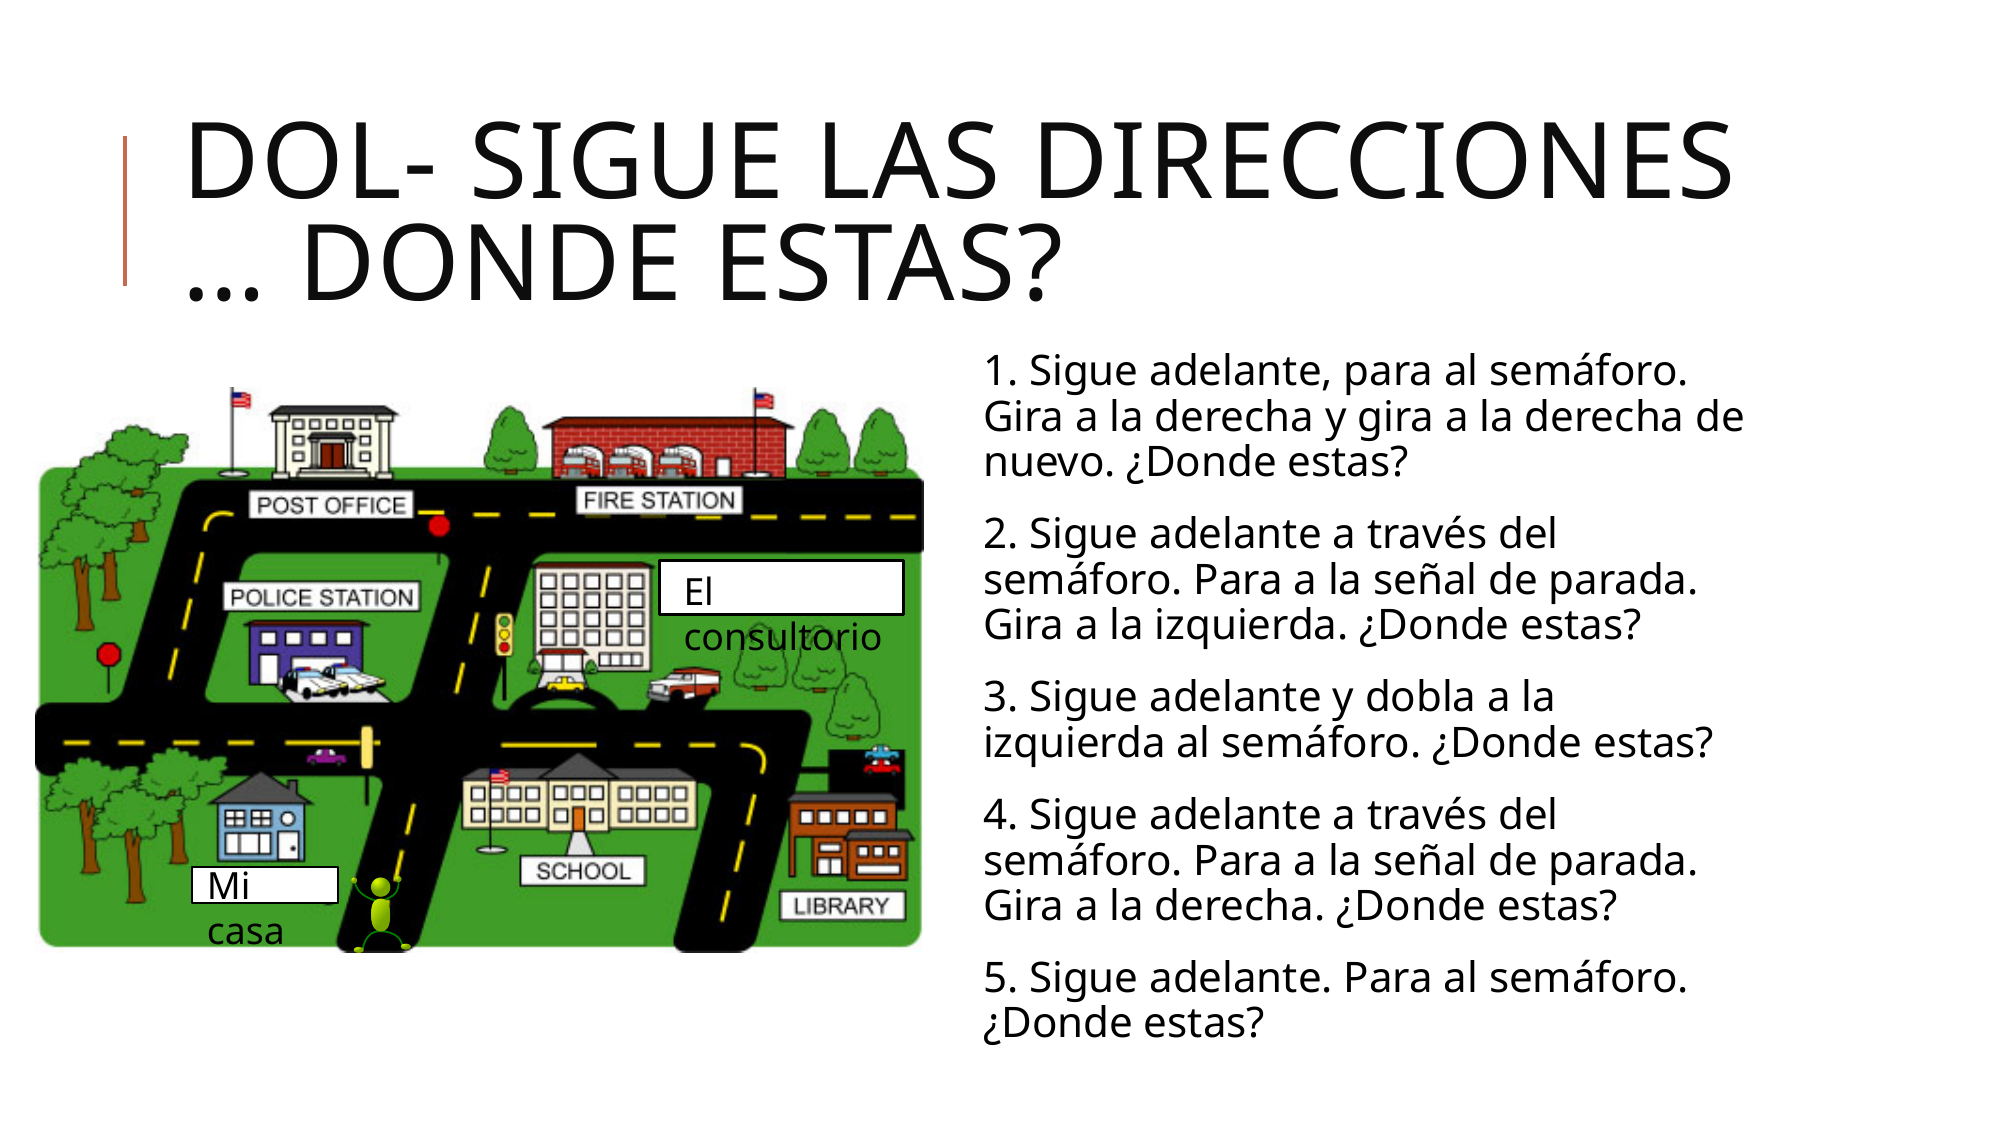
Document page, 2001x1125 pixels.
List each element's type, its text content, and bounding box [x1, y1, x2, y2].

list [34, 387, 924, 954]
list 1. Sigue adelante, para al semáforo. Gira a la derecha y gira a la derecha de nuevo. ¿Donde estas? 2. Sigue adelante a través del semáforo. Para a la señal de parada. Gira a la izquierda. ¿Donde estas? 3. Sigue adelante y dobla a la izquierda al semáforo. ¿Donde estas? 4. Sigue adelante a través del semáforo. Para a la señal de parada. Gira a la derecha. ¿Donde estas? 5. Sigue adelante. Para al semáforo. ¿Donde estas? [961, 341, 1756, 1064]
picture [351, 876, 411, 954]
title DOL- Sigue las direcciones … donde estas? [168, 96, 1763, 342]
